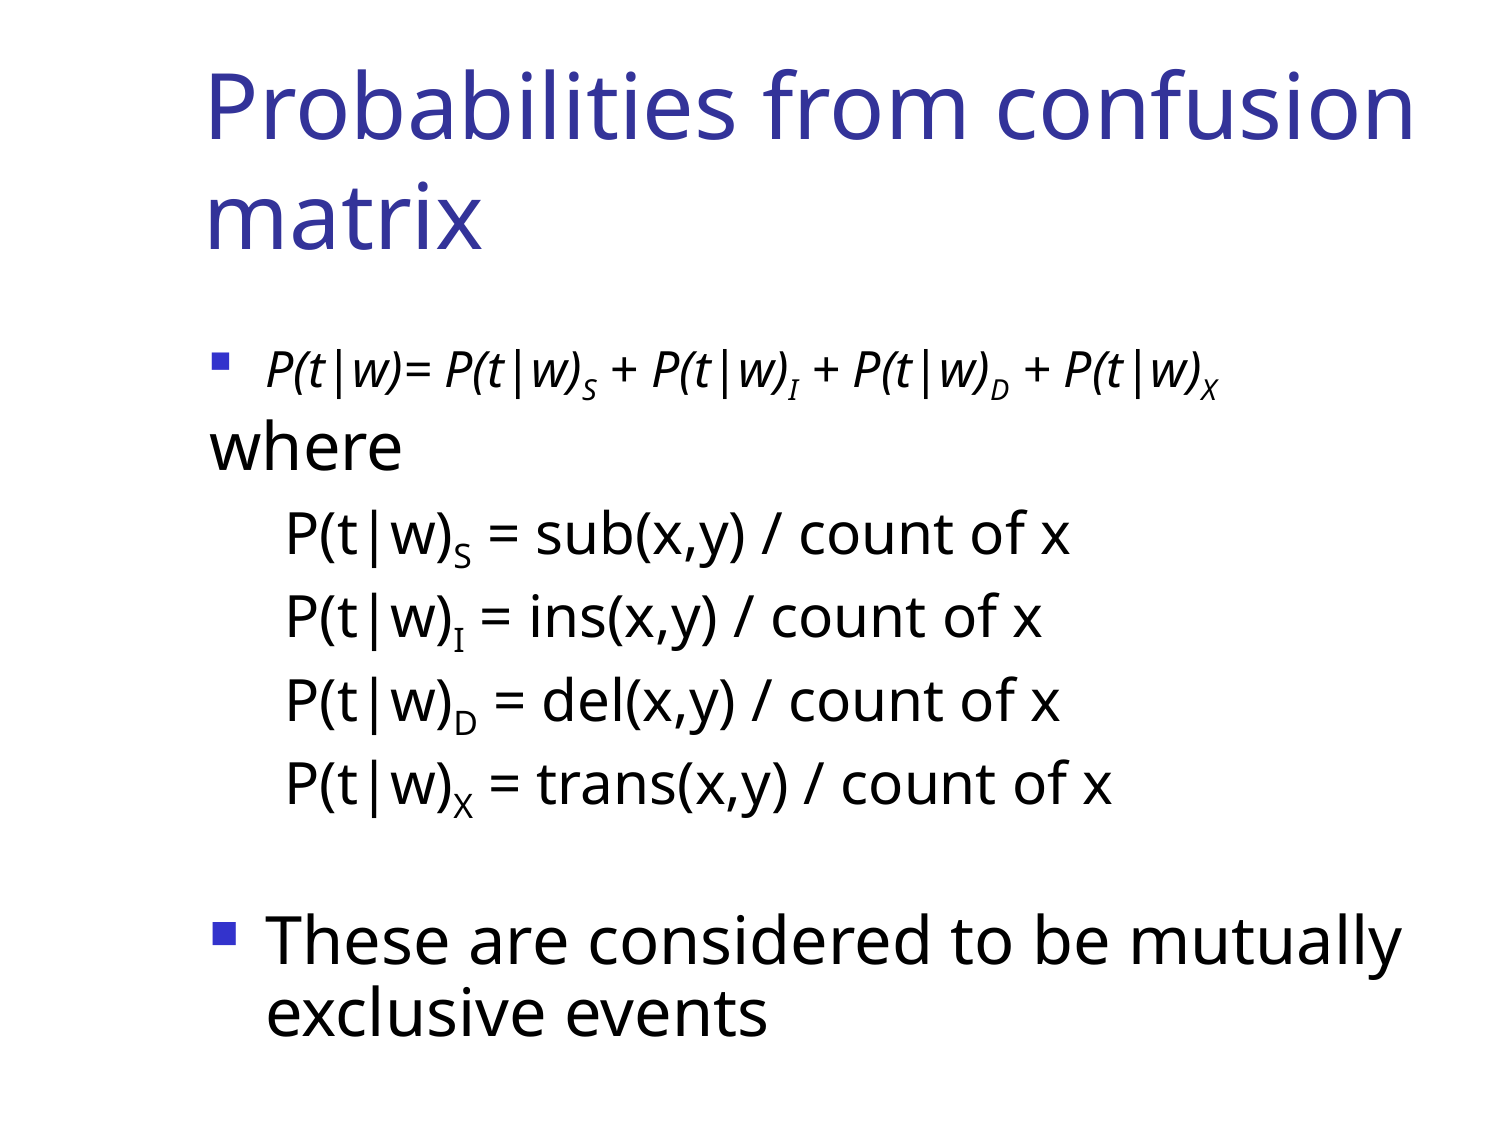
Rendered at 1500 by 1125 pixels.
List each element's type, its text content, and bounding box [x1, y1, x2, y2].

list P(t|w)= P(t|w)S + P(t|w)I + P(t|w)D + P(t|w)X where P(t|w)S = sub(x,y) / count of x P(t|w)I = ins(x,y) / count of x P(t|w)D = del(x,y) / count of x P(t|w)X = trans(x,y) / count of x These are considered to be mutually exclusive events [194, 330, 1470, 1007]
title Probabilities from confusion matrix [188, 34, 1468, 276]
